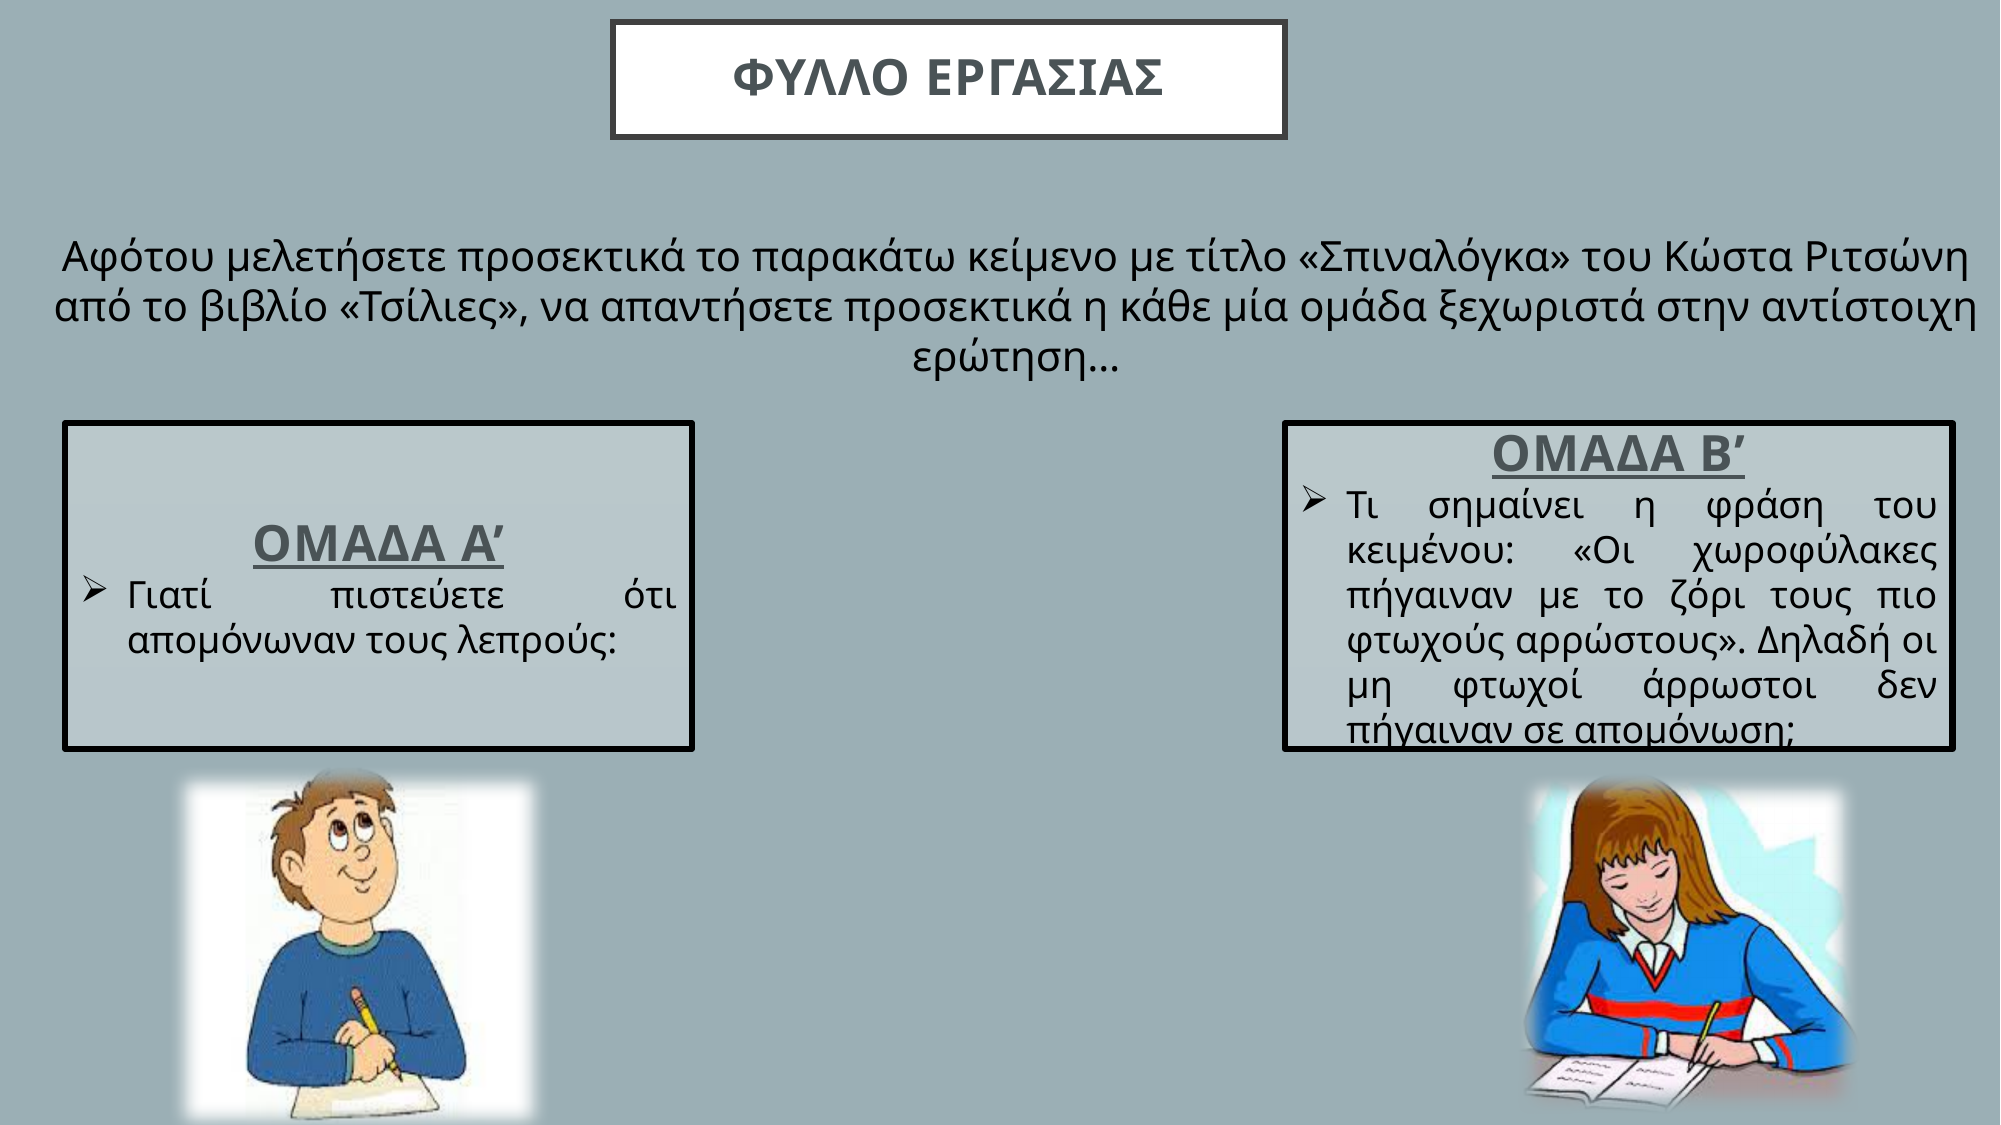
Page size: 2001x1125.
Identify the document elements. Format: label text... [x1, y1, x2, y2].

picture [167, 764, 551, 1125]
text_box ΟΜΑΔΑ Β’ Τι σημαίνει η φράση του κειμένου: «Οι χωροφύλακες πήγαιναν με το ζόρι τους πιο φτωχούς αρρώστους». Δηλαδή οι μη φτωχοί άρρωστοι δεν πήγαιναν σε απομόνωση; [1284, 423, 1953, 749]
picture [1517, 772, 1861, 1115]
title ΦΥΛΛΟ ΕΡΓΑΣΙΑΣ [610, 19, 1288, 140]
subtitle Αφότου μελετήσετε προσεκτικά το παρακάτω κείμενο με τίτλο «Σπιναλόγκα» του Κώστα Ριτσώνη από το βιβλίο «Τσίλιες», να απαντήσετε προσεκτικά η κάθε μία ομάδα ξεχωριστά στην αντίστοιχη ερώτηση… [32, 221, 2000, 463]
text_box ΟΜΑΔΑ Α’ Γιατί πιστεύετε ότι απομόνωναν τους λεπρούς: [65, 423, 692, 749]
